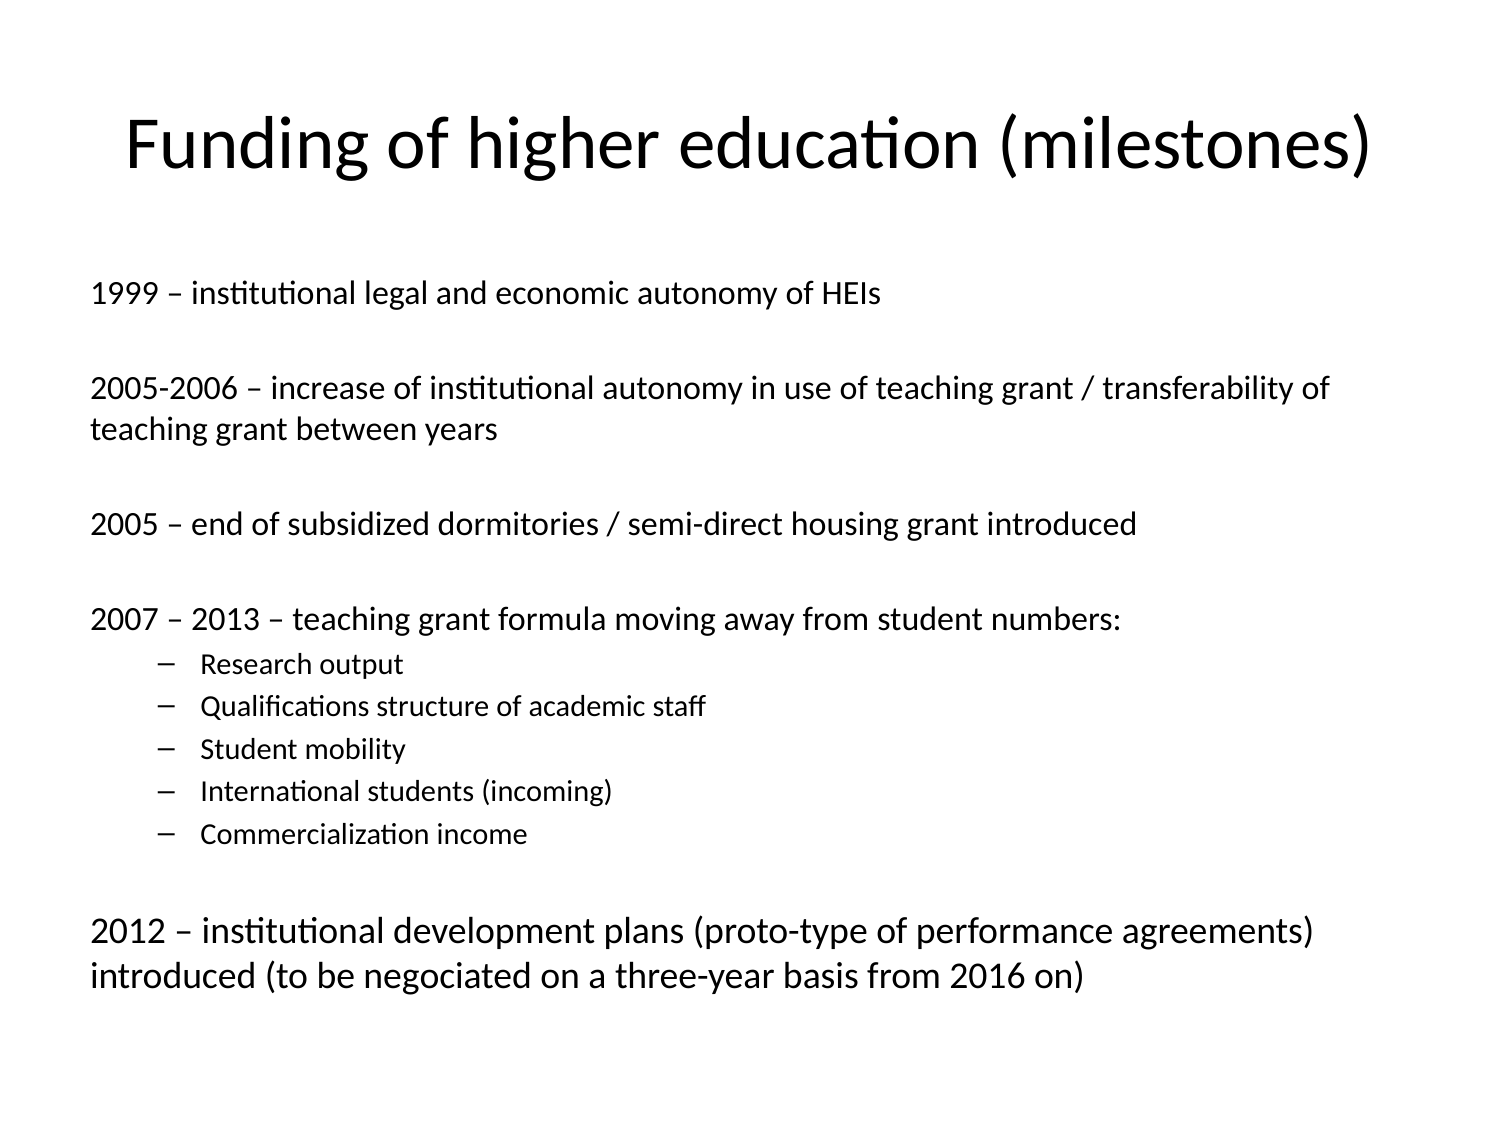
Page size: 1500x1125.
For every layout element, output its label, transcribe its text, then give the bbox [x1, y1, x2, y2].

list 1999 – institutional legal and economic autonomy of HEIs 2005-2006 – increase of institutional autonomy in use of teaching grant / transferability of teaching grant between years 2005 – end of subsidized dormitories / semi-direct housing grant introduced 2007 – 2013 – teaching grant formula moving away from student numbers: Research output Qualifications structure of academic staff Student mobility International students (incoming) Commercialization income 2012 – institutional development plans (proto-type of performance agreements) introduced (to be negociated on a three-year basis from 2016 on) [75, 262, 1425, 1005]
title Funding of higher education (milestones) [75, 45, 1425, 233]
